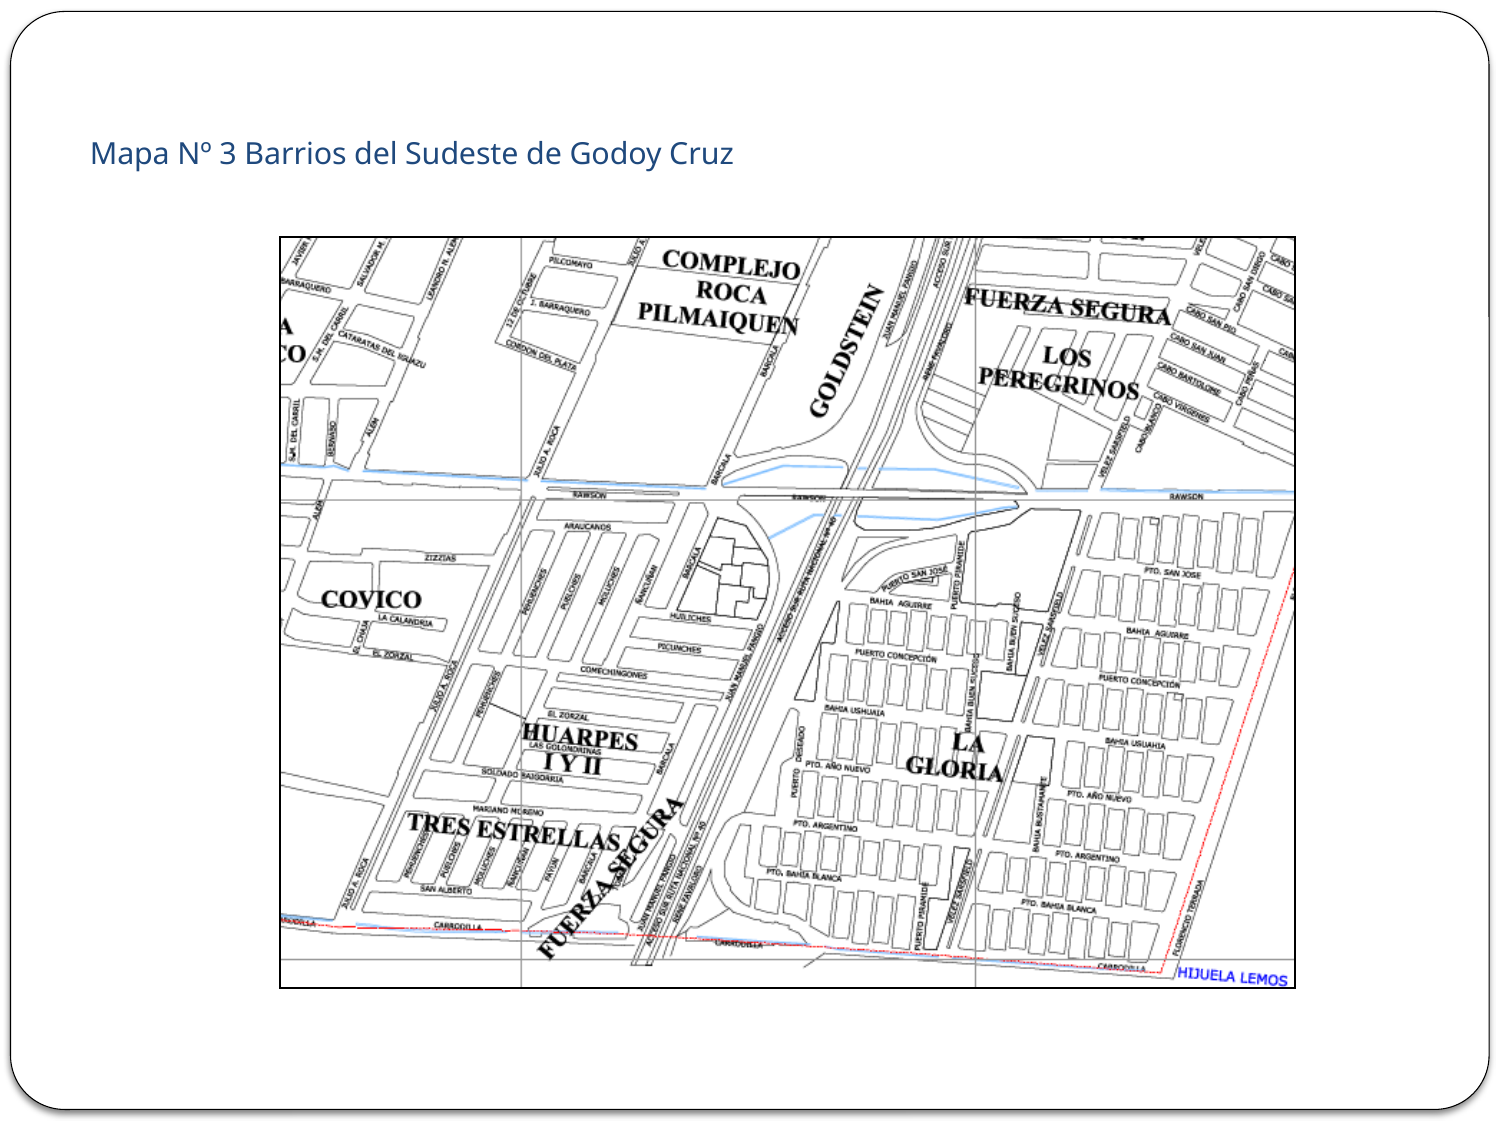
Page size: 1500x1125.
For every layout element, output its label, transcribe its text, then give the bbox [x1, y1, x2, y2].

title Mapa Nº 3 Barrios del Sudeste de Godoy Cruz [75, 125, 1425, 233]
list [280, 237, 1295, 988]
